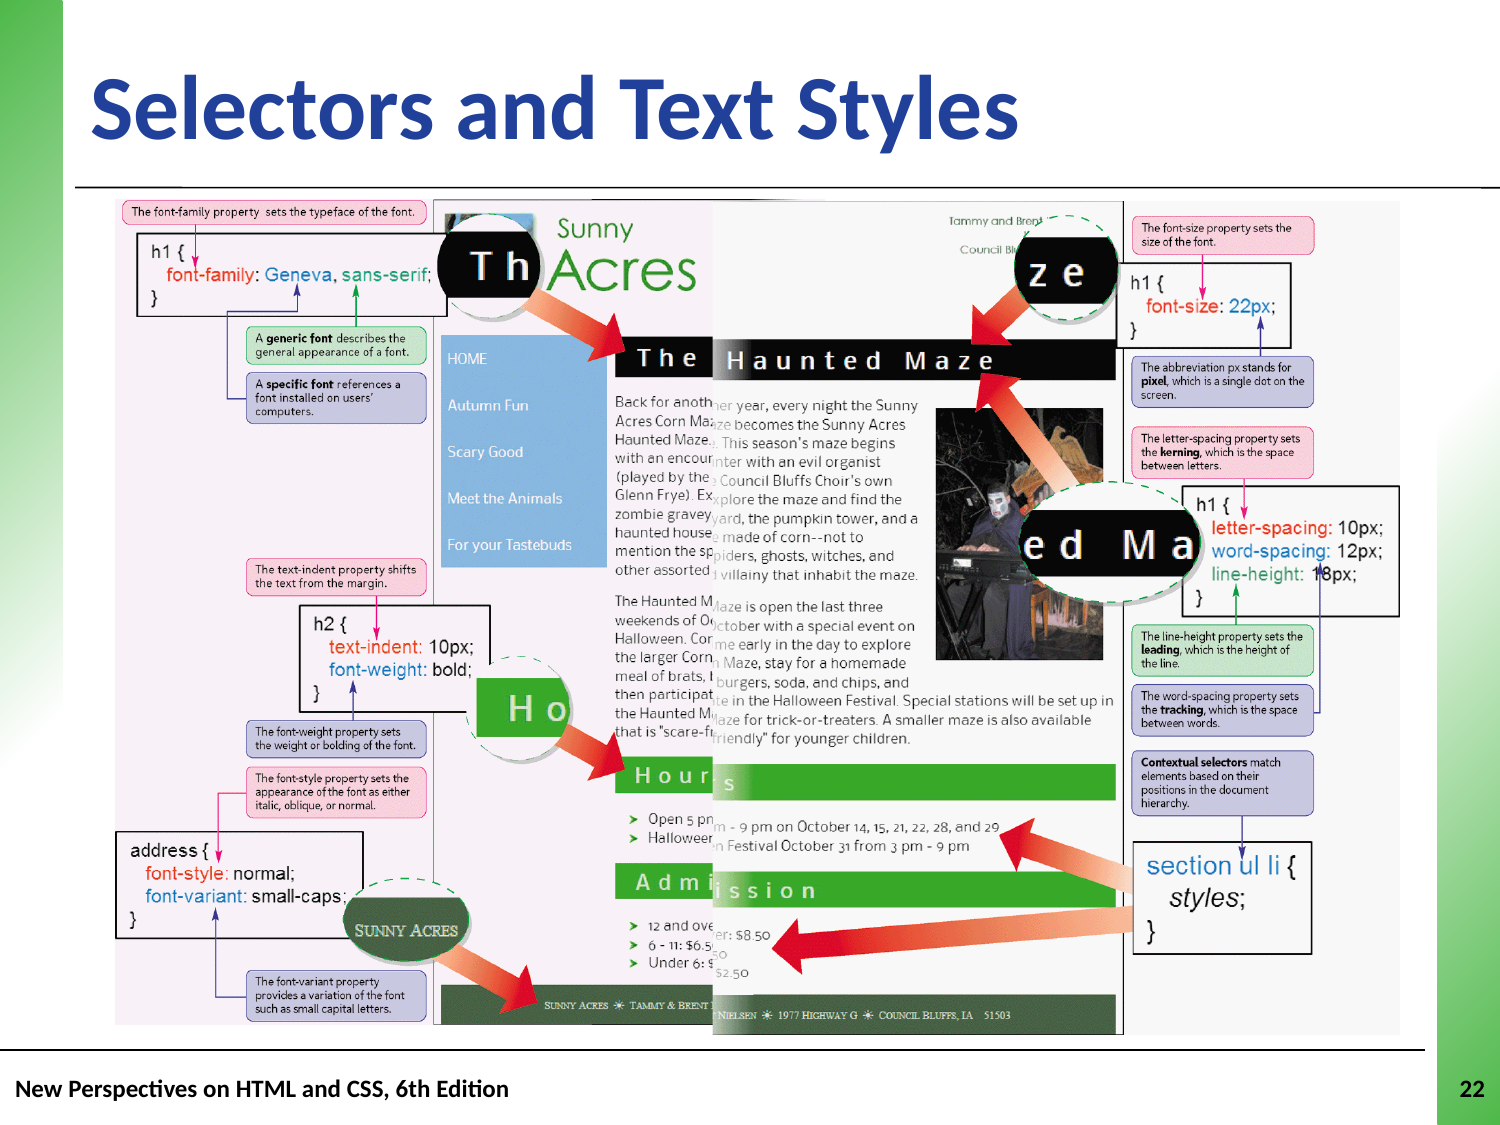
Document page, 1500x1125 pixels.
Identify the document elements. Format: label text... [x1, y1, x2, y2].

footer New Perspectives on HTML and CSS, 6th Edition [0, 1050, 1350, 1125]
title Selectors and Text Styles [74, 24, 1438, 181]
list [712, 200, 1401, 1035]
slide_number 22 [1412, 1050, 1500, 1125]
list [115, 199, 713, 1026]
